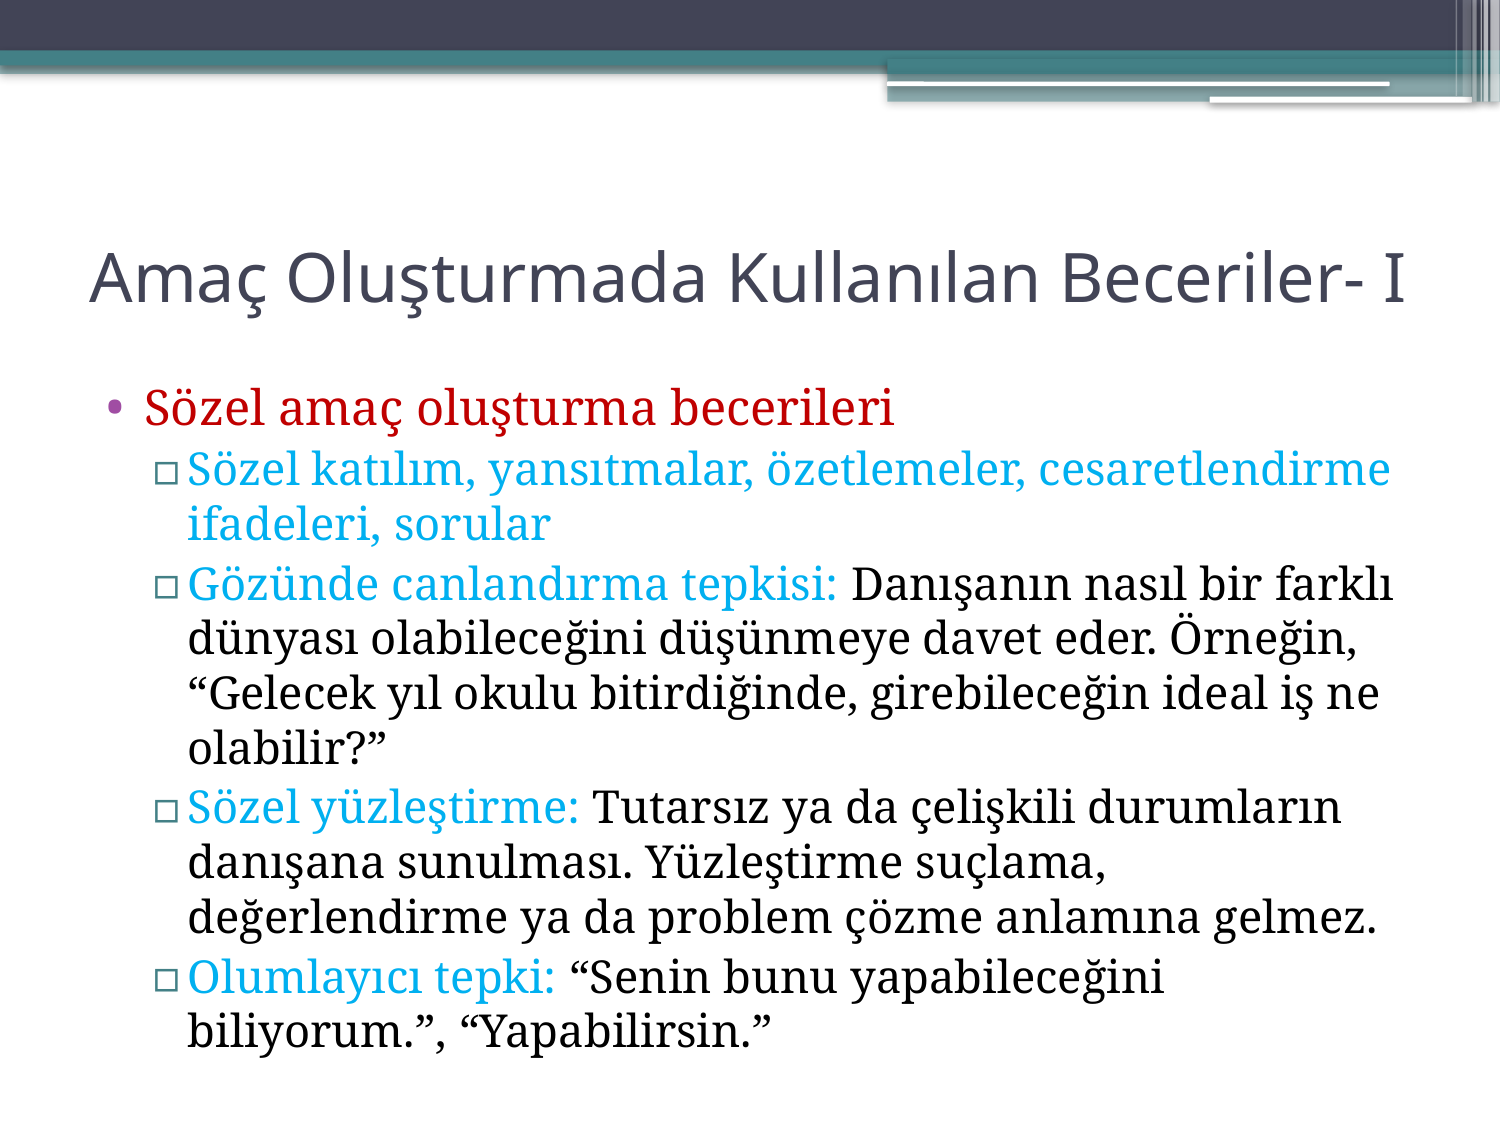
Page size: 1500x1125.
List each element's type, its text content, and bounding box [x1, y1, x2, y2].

list Sözel amaç oluşturma becerileri Sözel katılım, yansıtmalar, özetlemeler, cesaretlendirme ifadeleri, sorular Gözünde canlandırma tepkisi: Danışanın nasıl bir farklı dünyası olabileceğini düşünmeye davet eder. Örneğin, “Gelecek yıl okulu bitirdiğinde, girebileceğin ideal iş ne olabilir?” Sözel yüzleştirme: Tutarsız ya da çelişkili durumların danışana sunulması. Yüzleştirme suçlama, değerlendirme ya da problem çözme anlamına gelmez. Olumlayıcı tepki: “Senin bunu yapabileceğini biliyorum.”, “Yapabilirsin.” [75, 368, 1425, 1079]
title Amaç Oluşturmada Kullanılan Beceriler- I [75, 187, 1425, 363]
